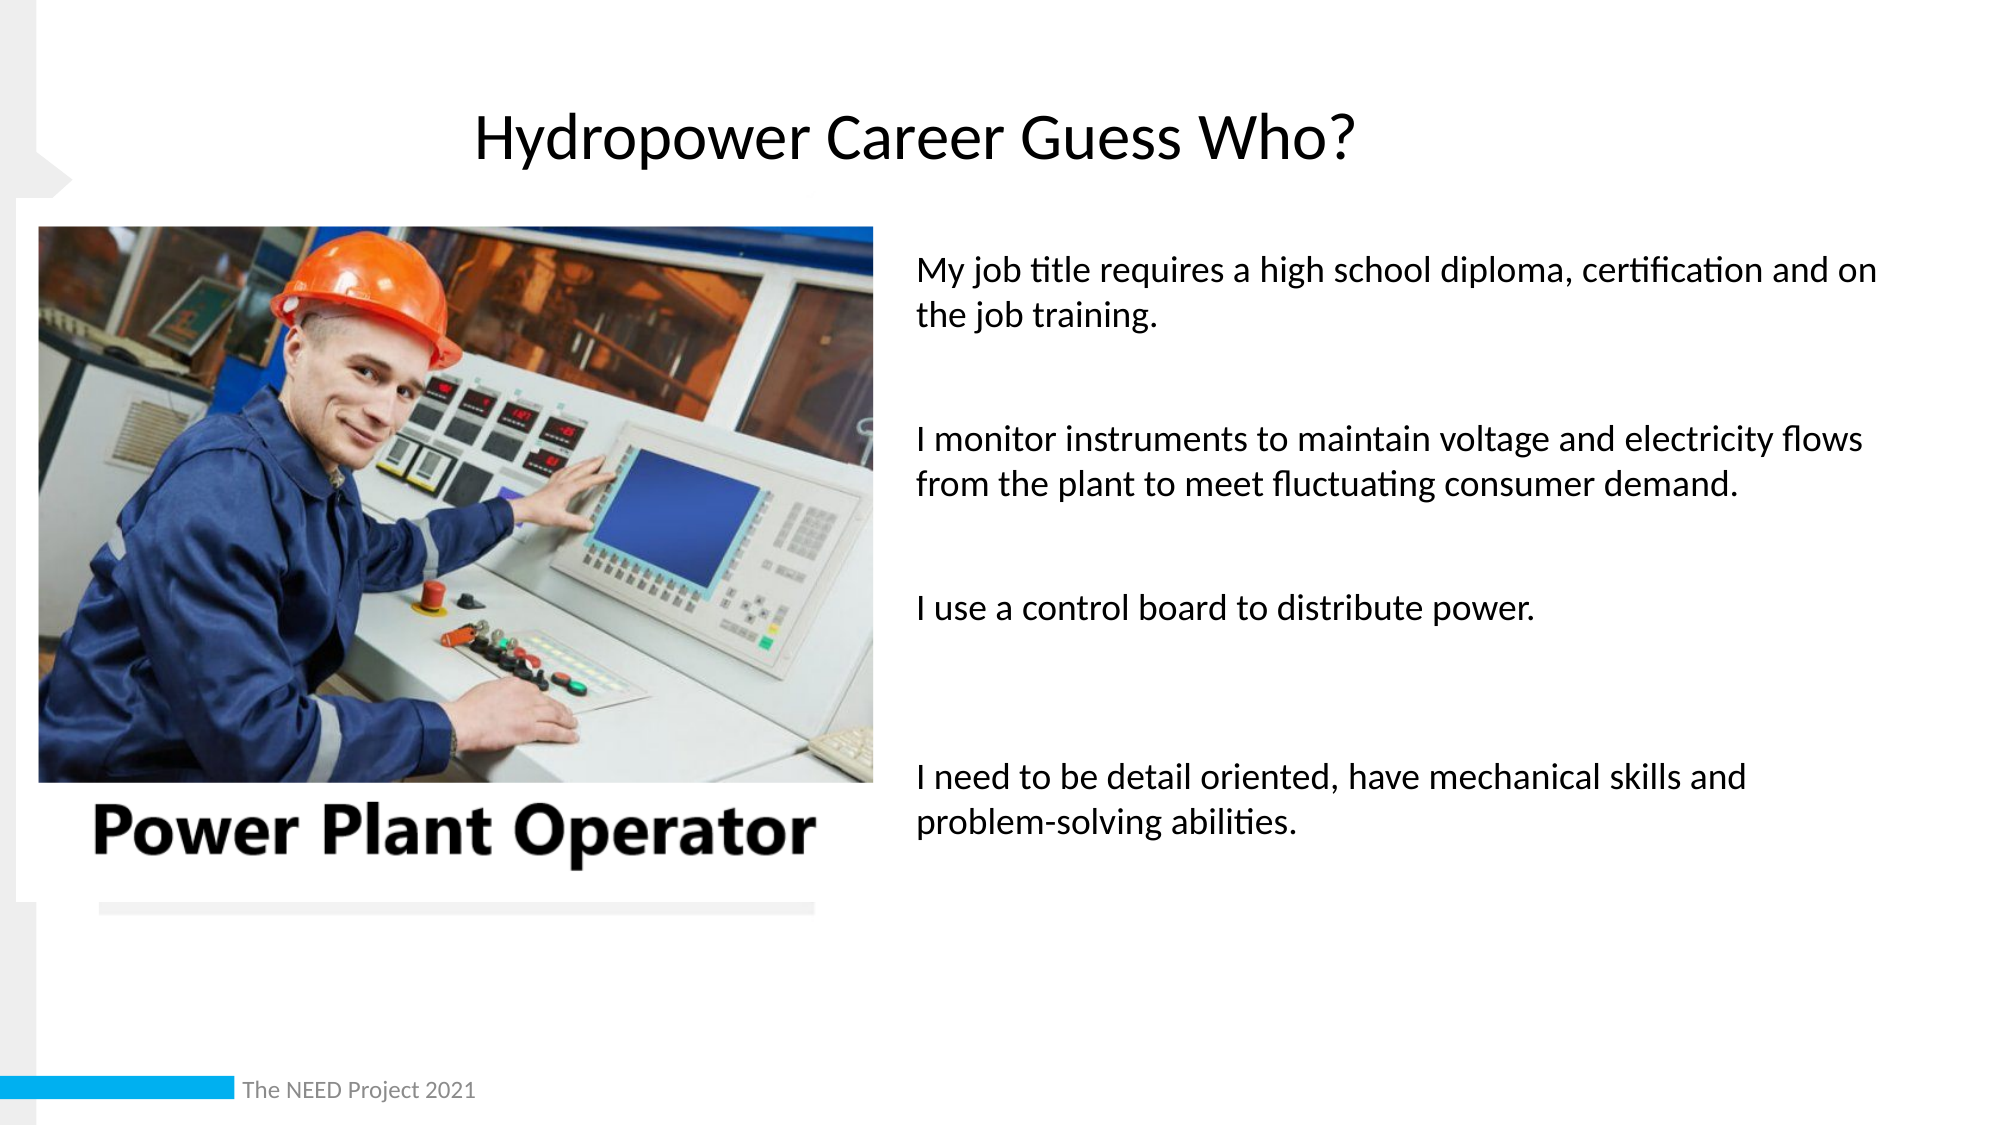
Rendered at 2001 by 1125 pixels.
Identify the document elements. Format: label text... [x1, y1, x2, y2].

text_box My job title requires a high school diploma, certification and on the job training. [903, 237, 1941, 342]
text_box I monitor instruments to maintain voltage and electricity flows from the plant to meet fluctuating consumer demand. [903, 406, 1901, 512]
text_box Hydropower Career Guess Who? [459, 85, 1499, 181]
text_box I need to be detail oriented, have mechanical skills and problem-solving abilities. [903, 744, 1901, 850]
text_box I use a control board to distribute power. [903, 575, 1901, 636]
footer The NEED Project 2021 [227, 1058, 959, 1119]
picture [16, 191, 903, 981]
